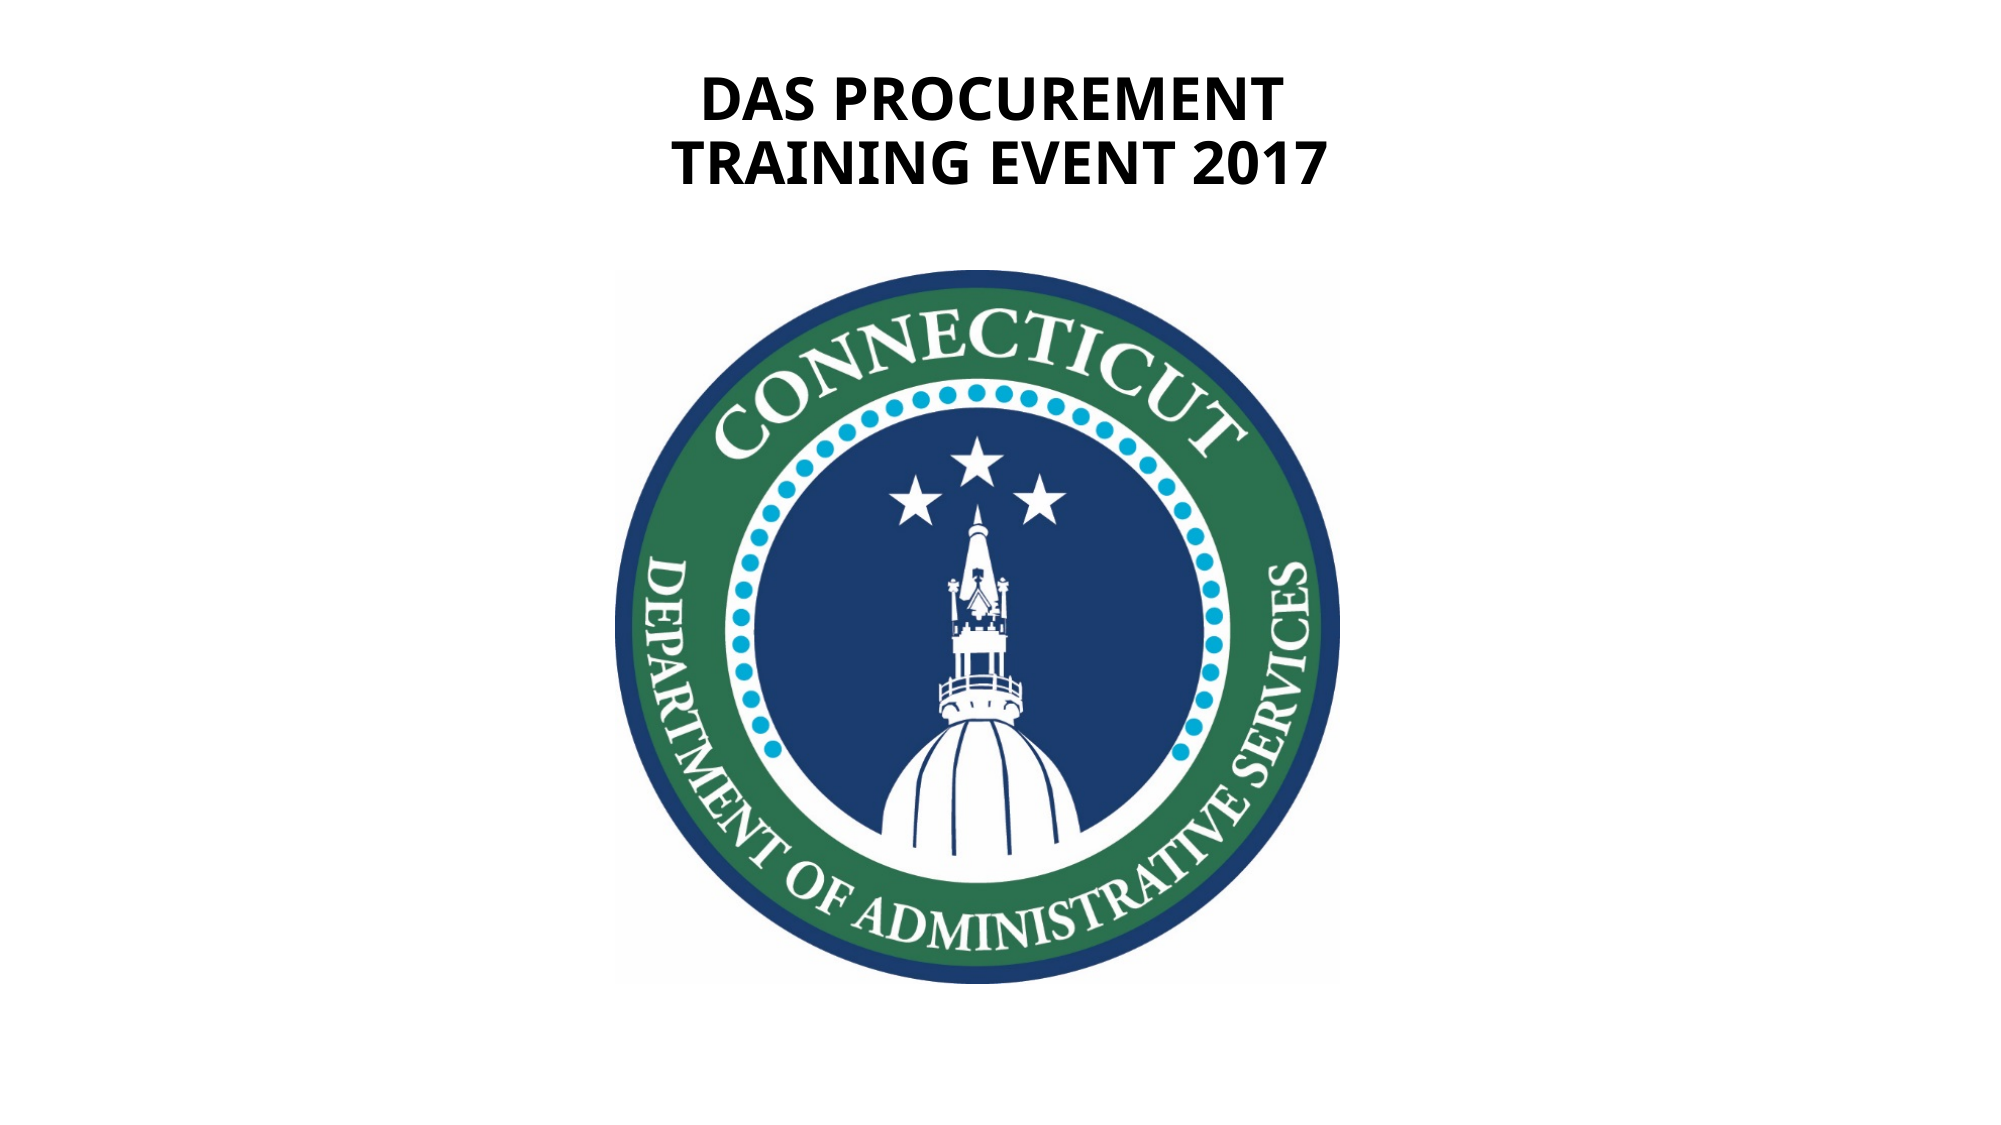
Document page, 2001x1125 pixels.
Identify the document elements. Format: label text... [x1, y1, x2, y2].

picture [615, 270, 1340, 984]
title DAS PROCUREMENT TRAINING EVENT 2017 [137, 59, 1863, 278]
